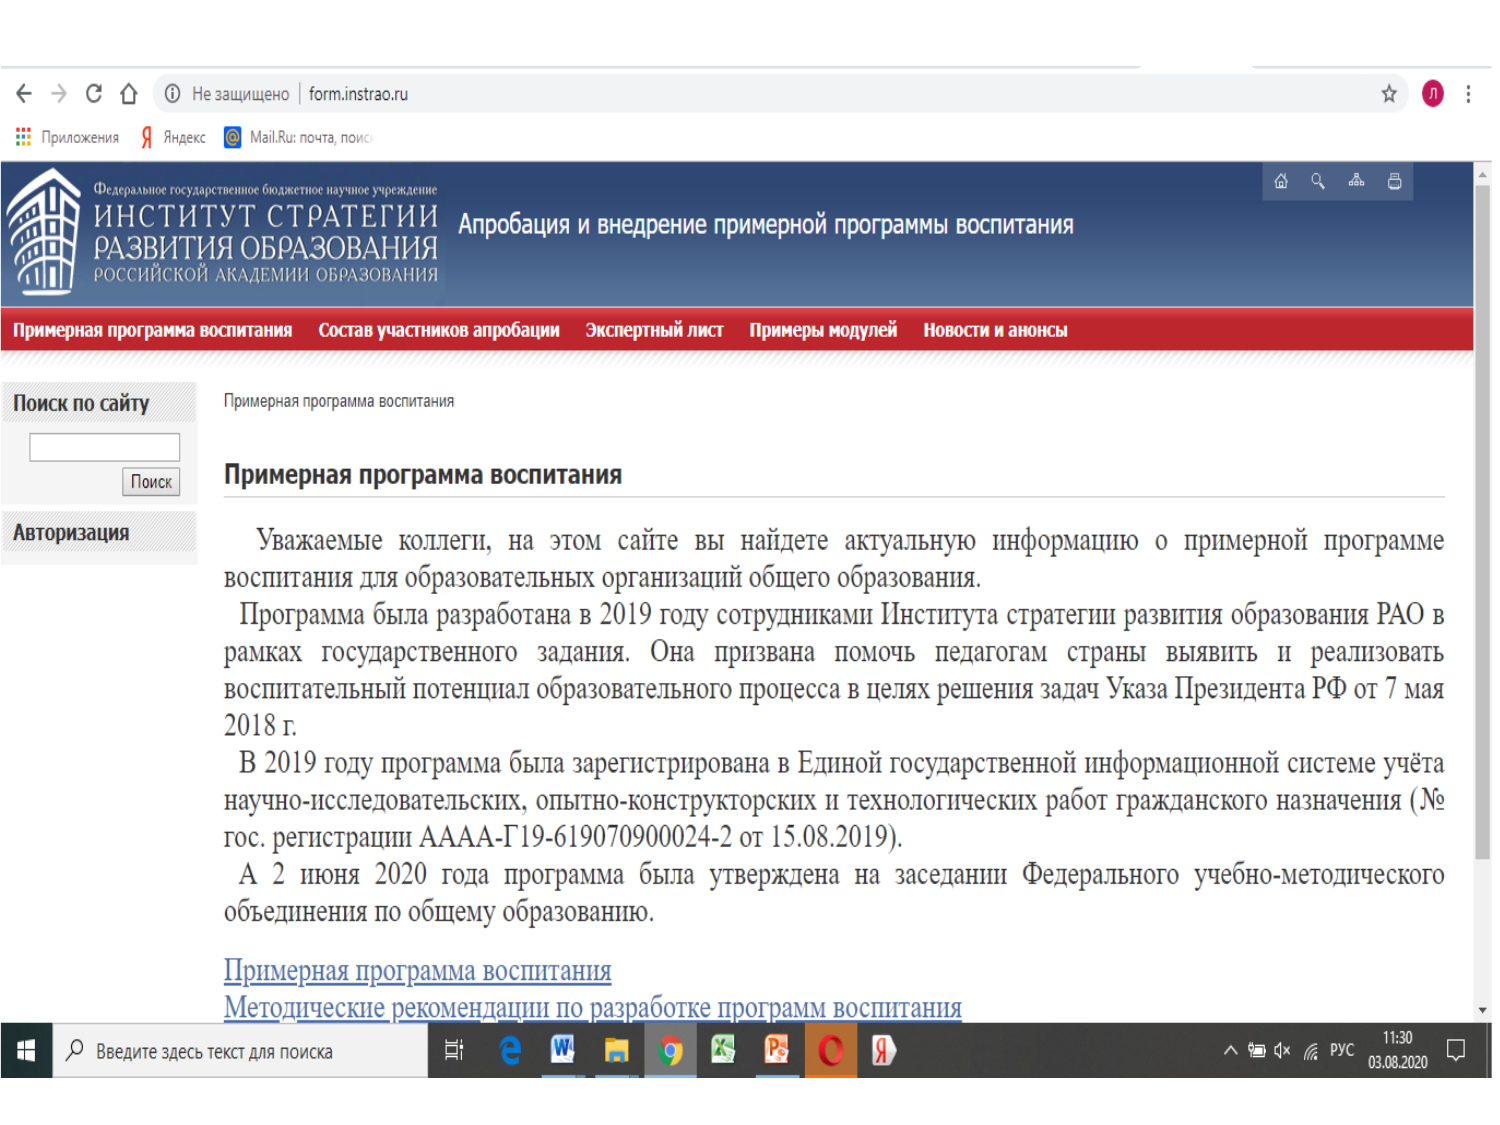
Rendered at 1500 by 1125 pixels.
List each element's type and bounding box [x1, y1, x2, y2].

picture [0, 66, 1492, 1078]
